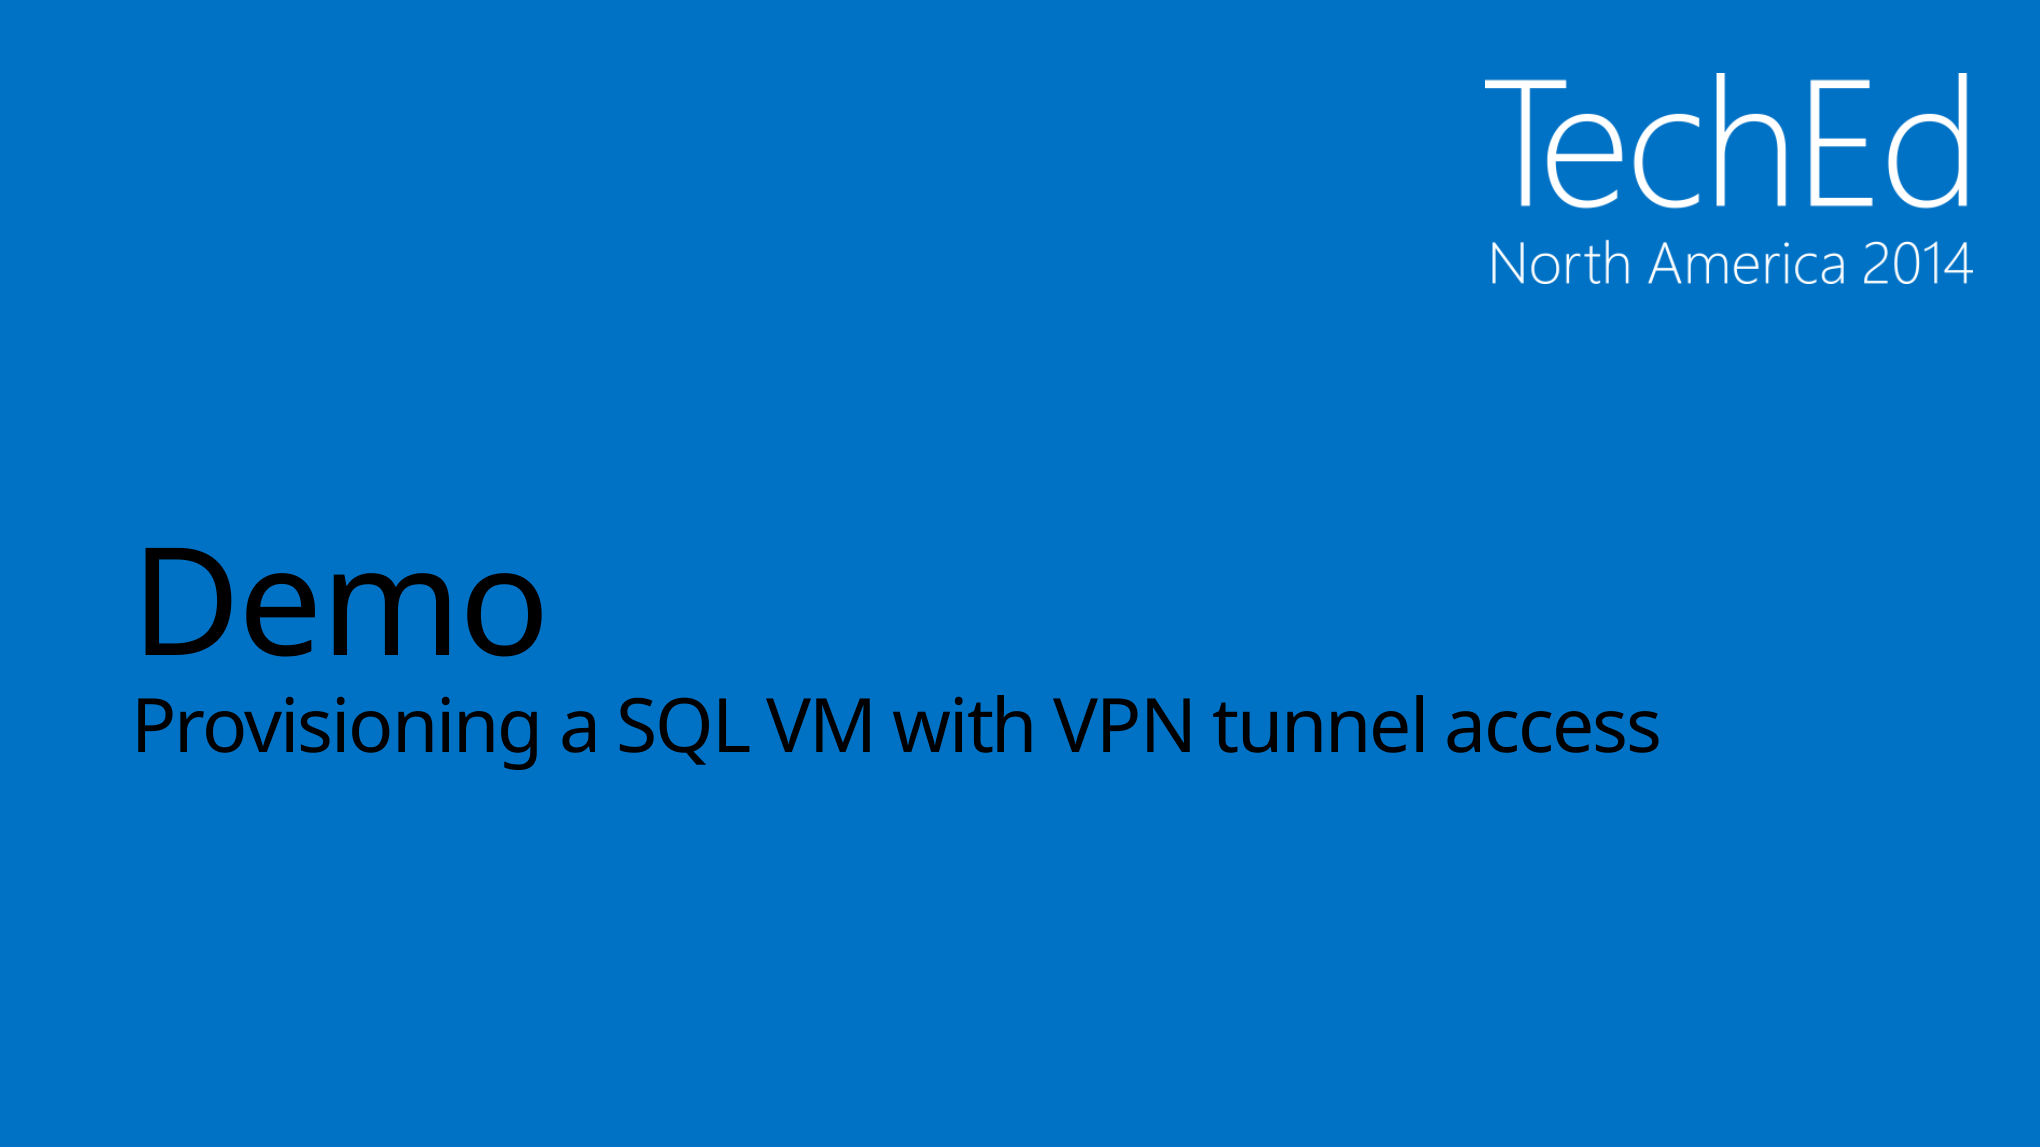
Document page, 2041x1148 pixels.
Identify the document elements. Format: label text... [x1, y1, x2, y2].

picture [1485, 73, 1973, 284]
title Demo Provisioning a SQL VM with VPN tunnel access [107, 511, 1921, 963]
